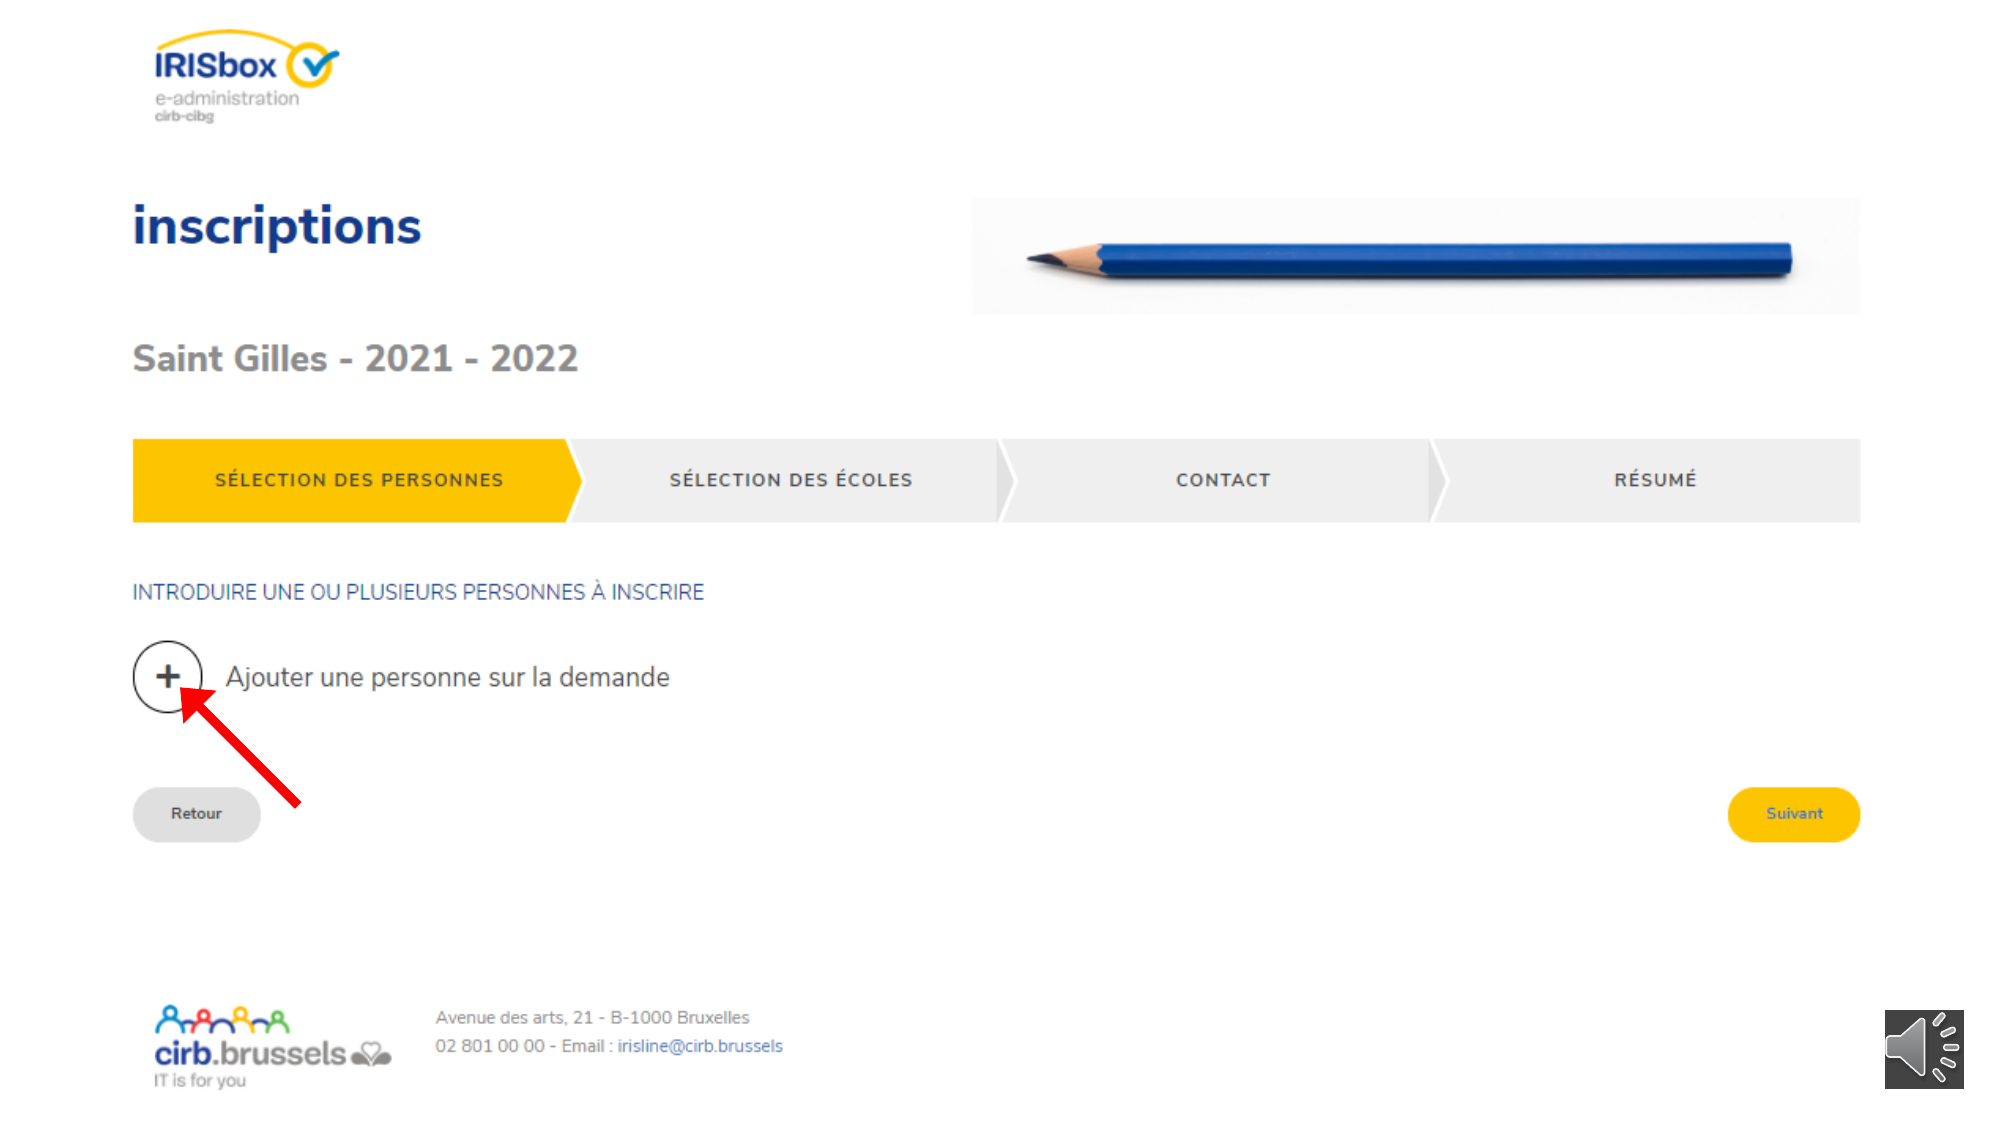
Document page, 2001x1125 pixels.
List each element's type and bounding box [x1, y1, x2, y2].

text_box [180, 687, 299, 806]
picture [12, 5, 1992, 1112]
